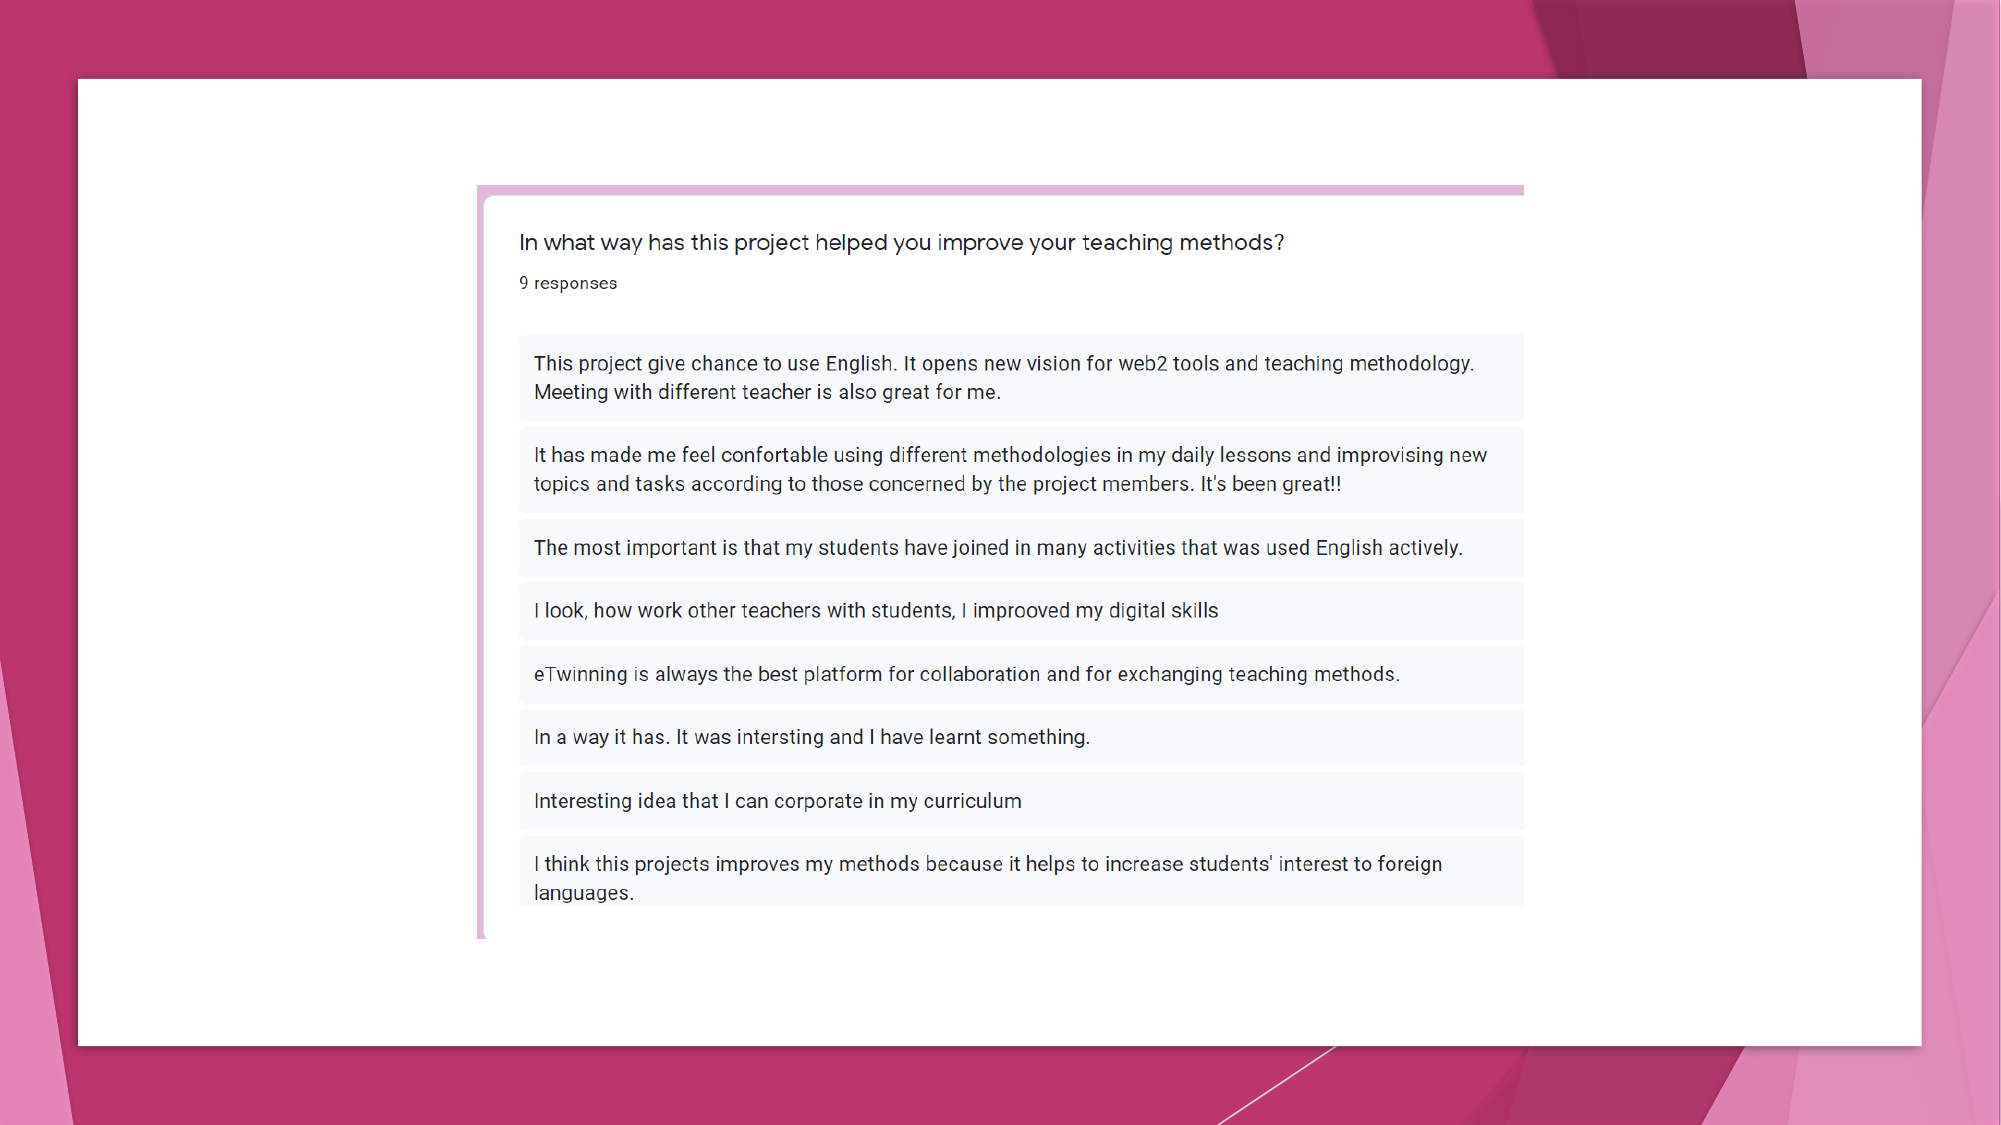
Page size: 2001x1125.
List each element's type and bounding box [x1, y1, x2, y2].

list [476, 185, 1524, 940]
text_box [0, 0, 2000, 1125]
